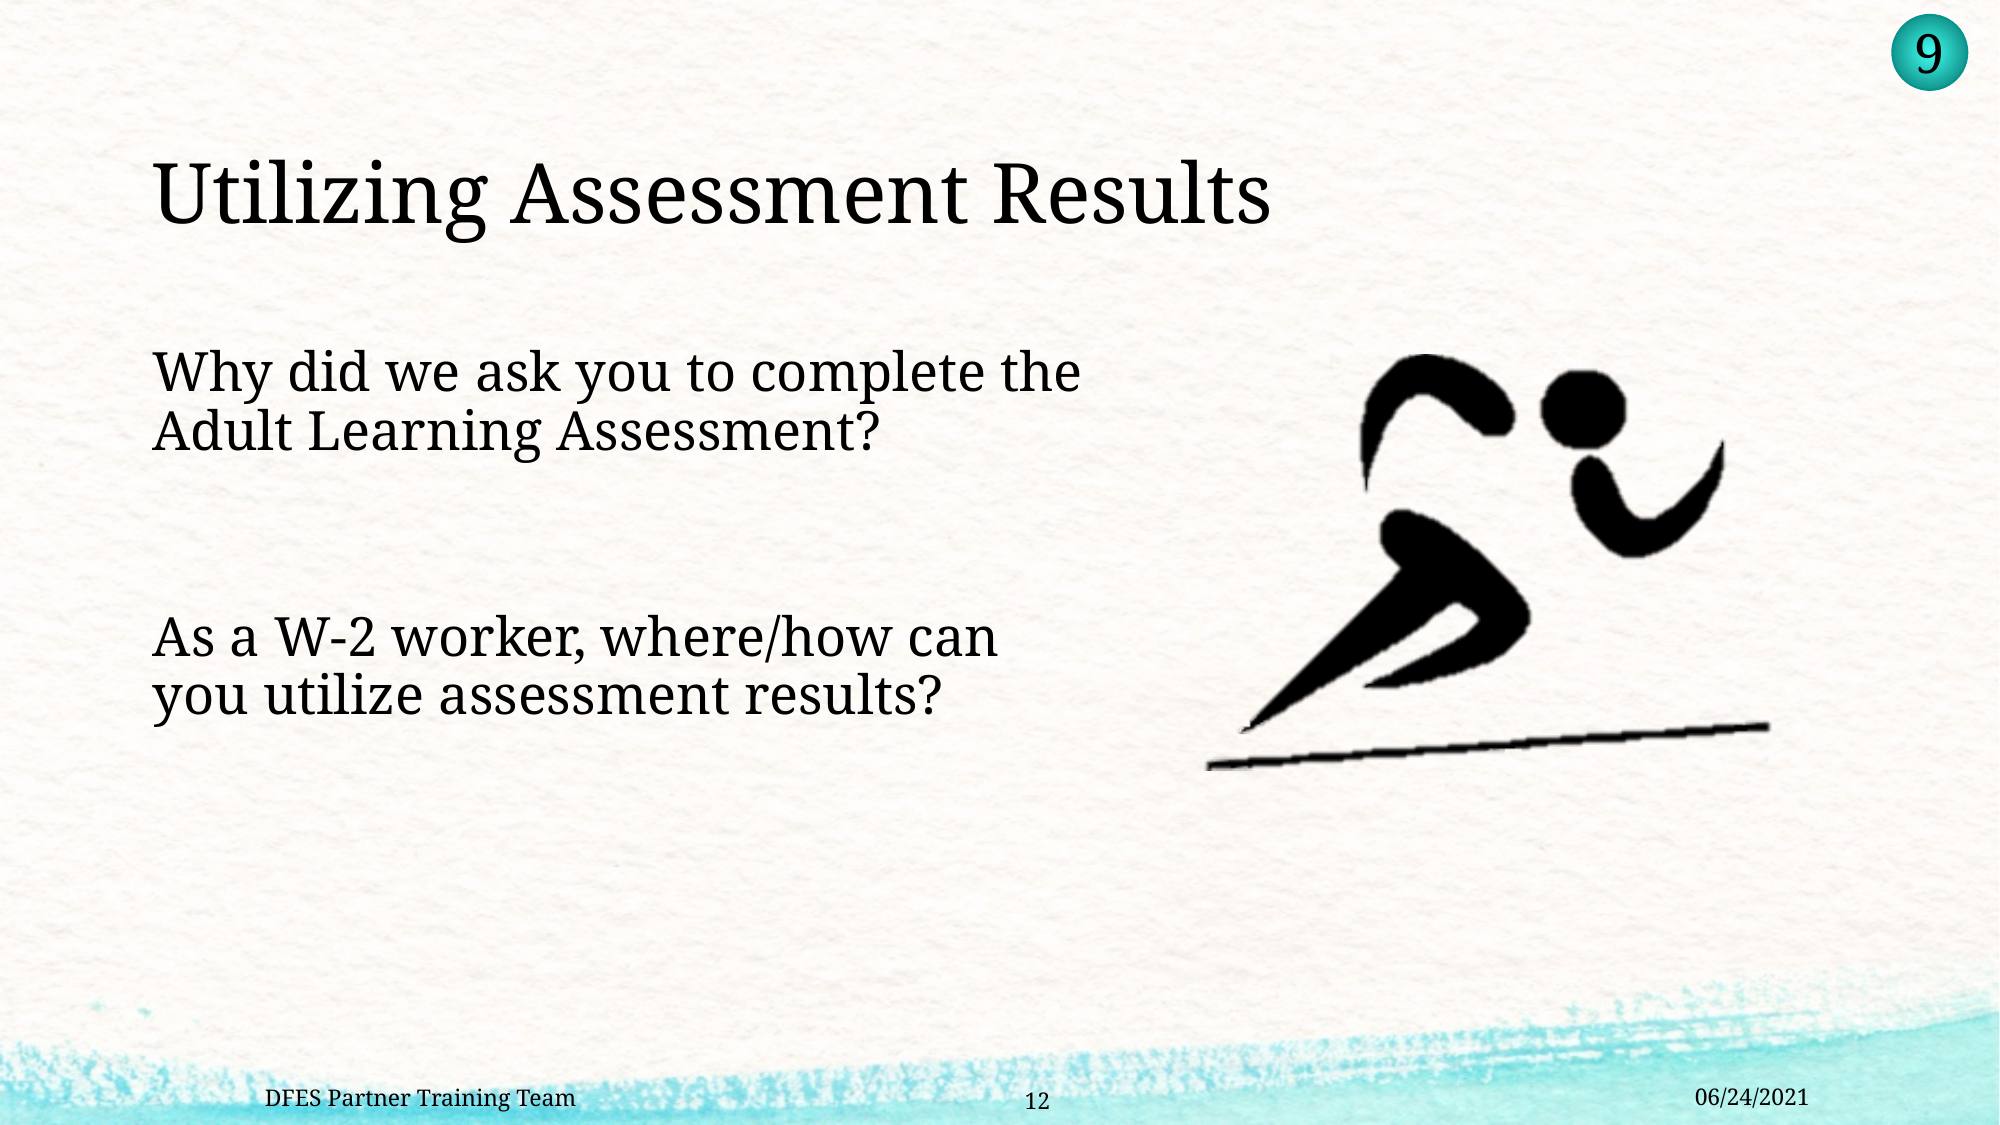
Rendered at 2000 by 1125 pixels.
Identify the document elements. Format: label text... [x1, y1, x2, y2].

list Why did we ask you to complete the Adult Learning Assessment? [138, 337, 1119, 525]
slide_number 12 [955, 1080, 1119, 1125]
picture [0, 0, 2000, 1125]
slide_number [1608, 1073, 1825, 1119]
title Utilizing Assessment Results [138, 61, 1713, 249]
text_box As a W-2 worker, where/how can you utilize assessment results? [138, 601, 1119, 790]
footer DFES Partner Training Team [249, 1073, 638, 1124]
text_box 9 [1892, 11, 1968, 87]
